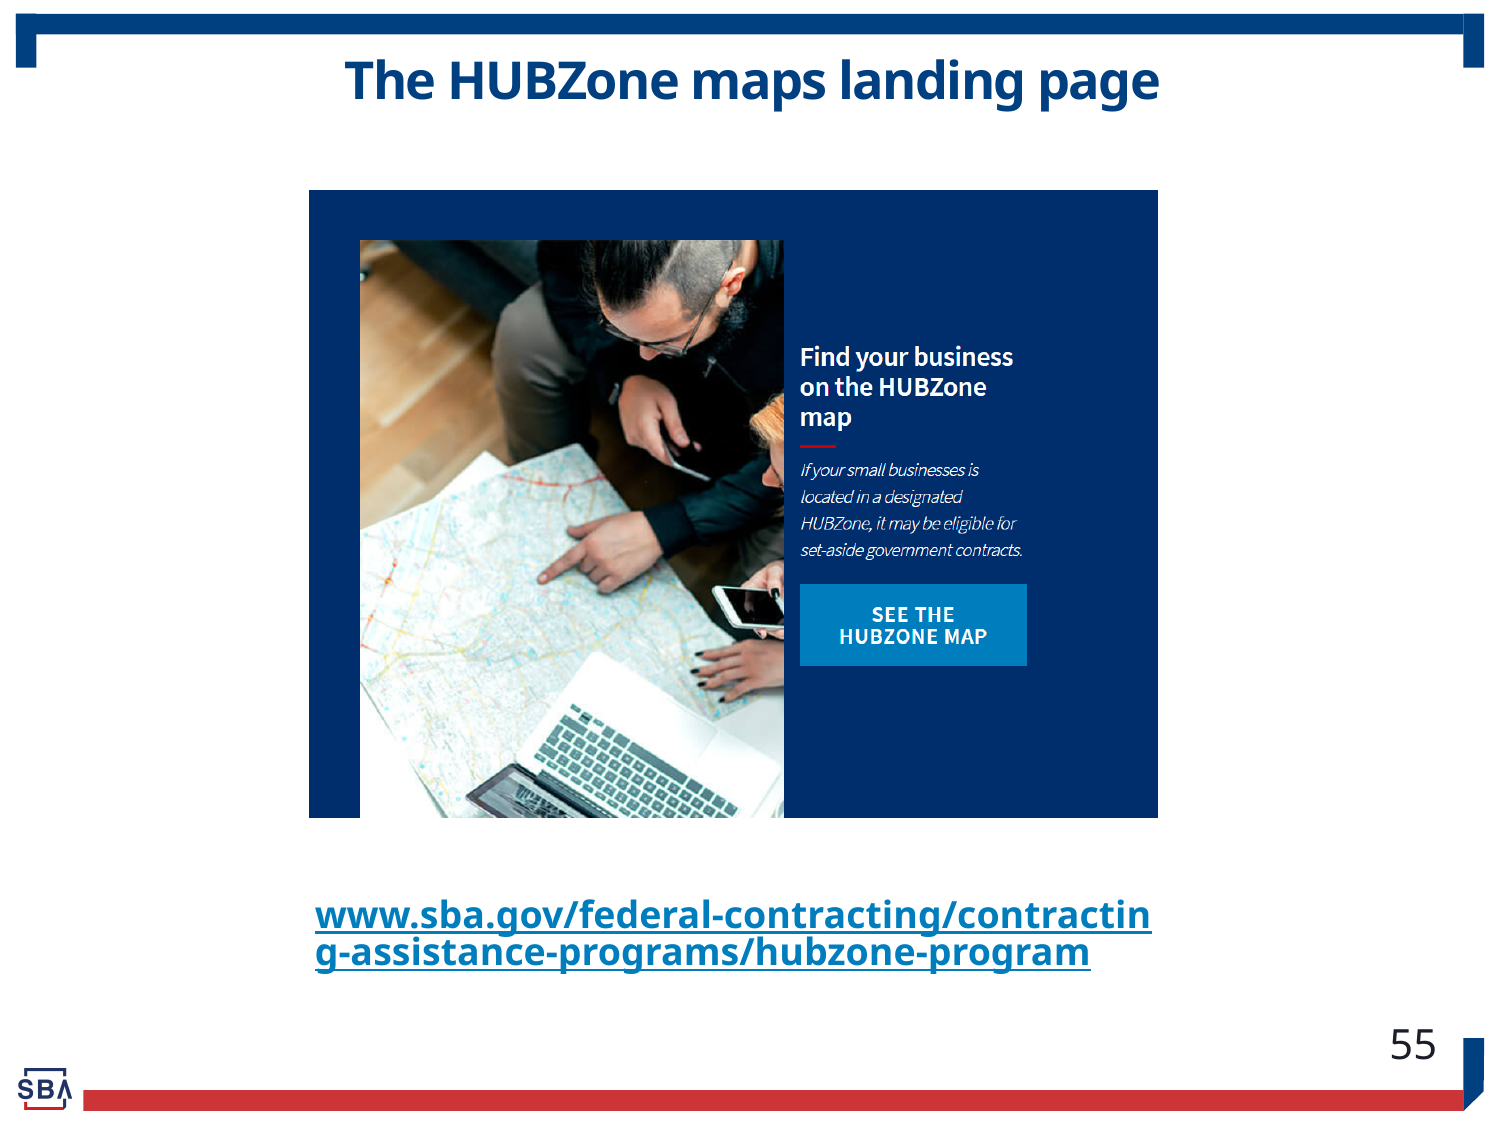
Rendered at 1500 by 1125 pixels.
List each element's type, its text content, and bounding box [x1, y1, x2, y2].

picture [18, 1068, 73, 1110]
text_box www.sba.gov/federal-contracting/contracting-assistance-programs/hubzone-program [299, 883, 1174, 950]
slide_number 55 [1114, 1016, 1453, 1076]
picture [299, 188, 1174, 830]
text_box The HUBZone maps landing page [106, 47, 1400, 120]
